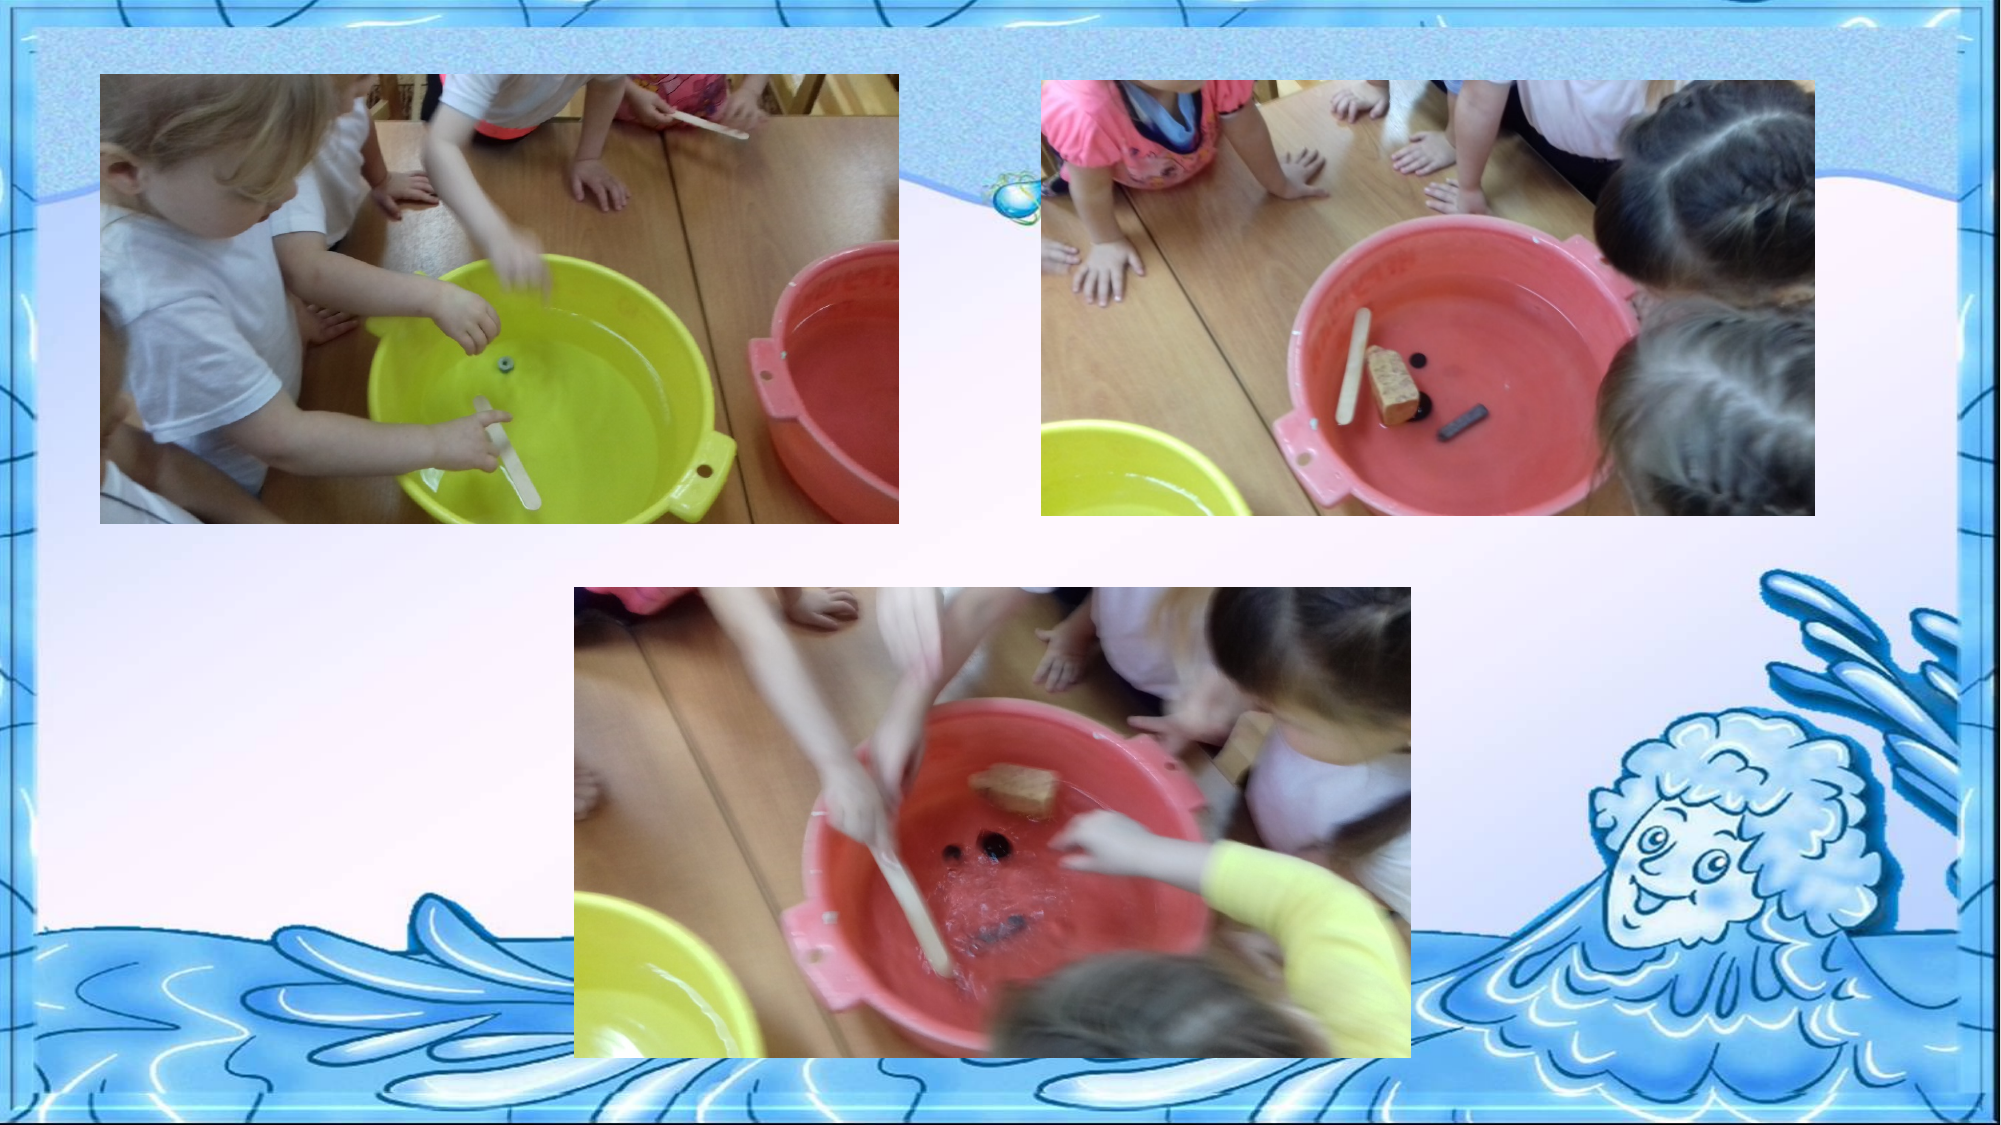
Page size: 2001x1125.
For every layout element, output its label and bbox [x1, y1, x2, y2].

list [100, 74, 899, 524]
picture [0, 0, 2001, 1125]
